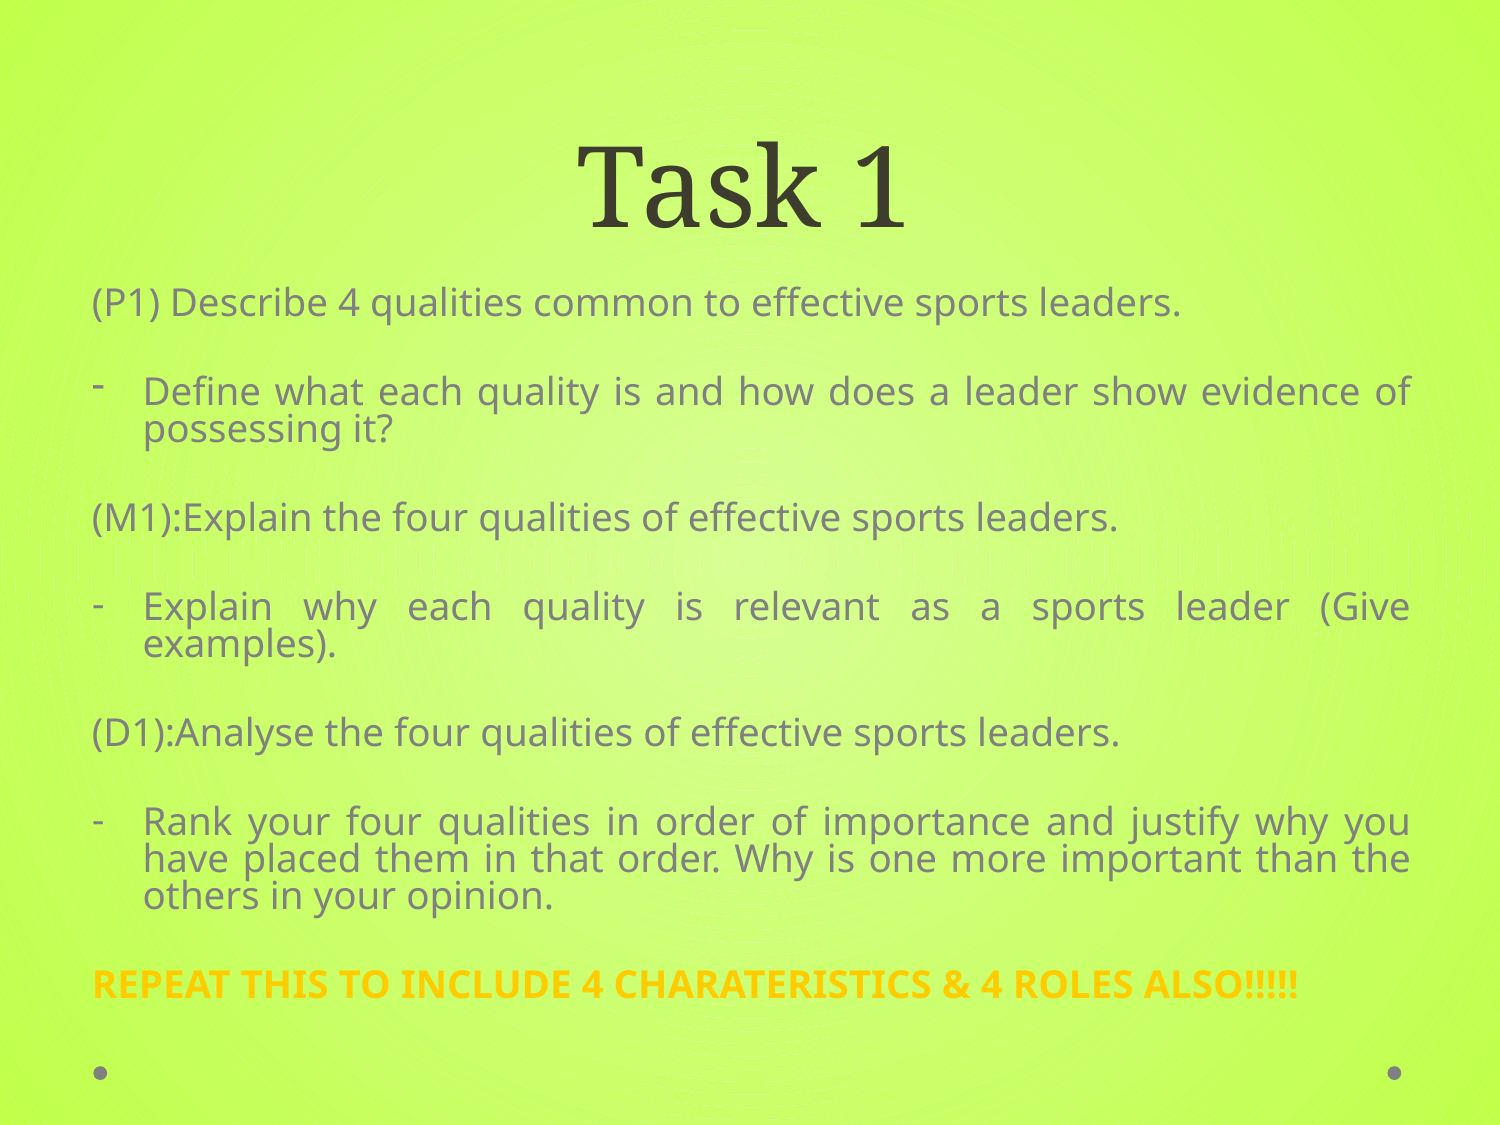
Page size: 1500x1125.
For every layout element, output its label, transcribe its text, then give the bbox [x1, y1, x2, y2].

list (P1) Describe 4 qualities common to effective sports leaders. Define what each quality is and how does a leader show evidence of possessing it? (M1):Explain the four qualities of effective sports leaders. Explain why each quality is relevant as a sports leader (Give examples). (D1):Analyse the four qualities of effective sports leaders. Rank your four qualities in order of importance and justify why you have placed them in that order. Why is one more important than the others in your opinion. REPEAT THIS TO INCLUDE 4 CHARATERISTICS & 4 ROLES ALSO!!!!! [76, 278, 1427, 1022]
title Task 1 [70, 70, 1421, 258]
